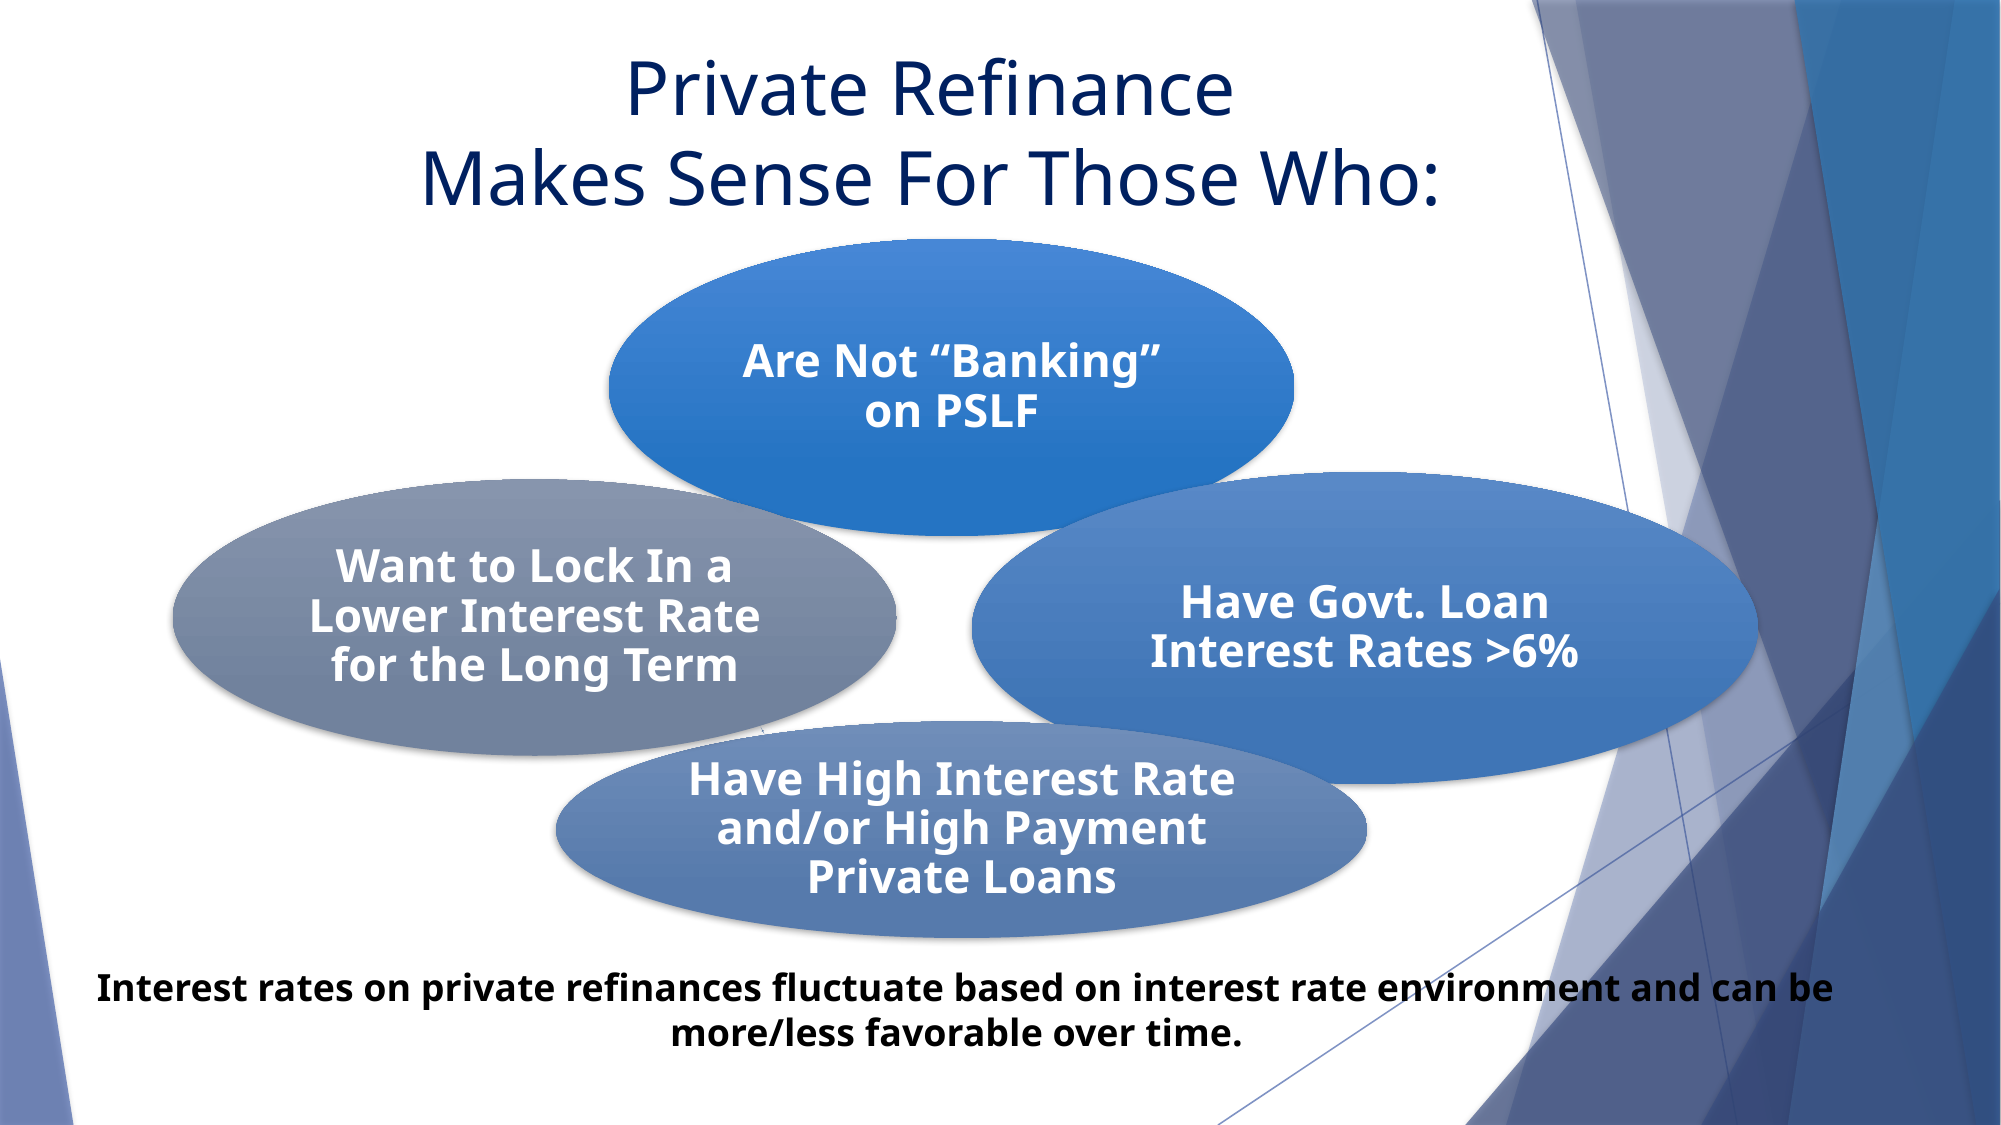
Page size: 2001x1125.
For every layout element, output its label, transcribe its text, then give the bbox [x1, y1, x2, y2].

title Private Refinance Makes Sense For Those Who: [357, 32, 1505, 238]
text_box Interest rates on private refinances fluctuate based on interest rate environment and can be more/less favorable over time. [57, 956, 1876, 1061]
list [152, 238, 1783, 1037]
